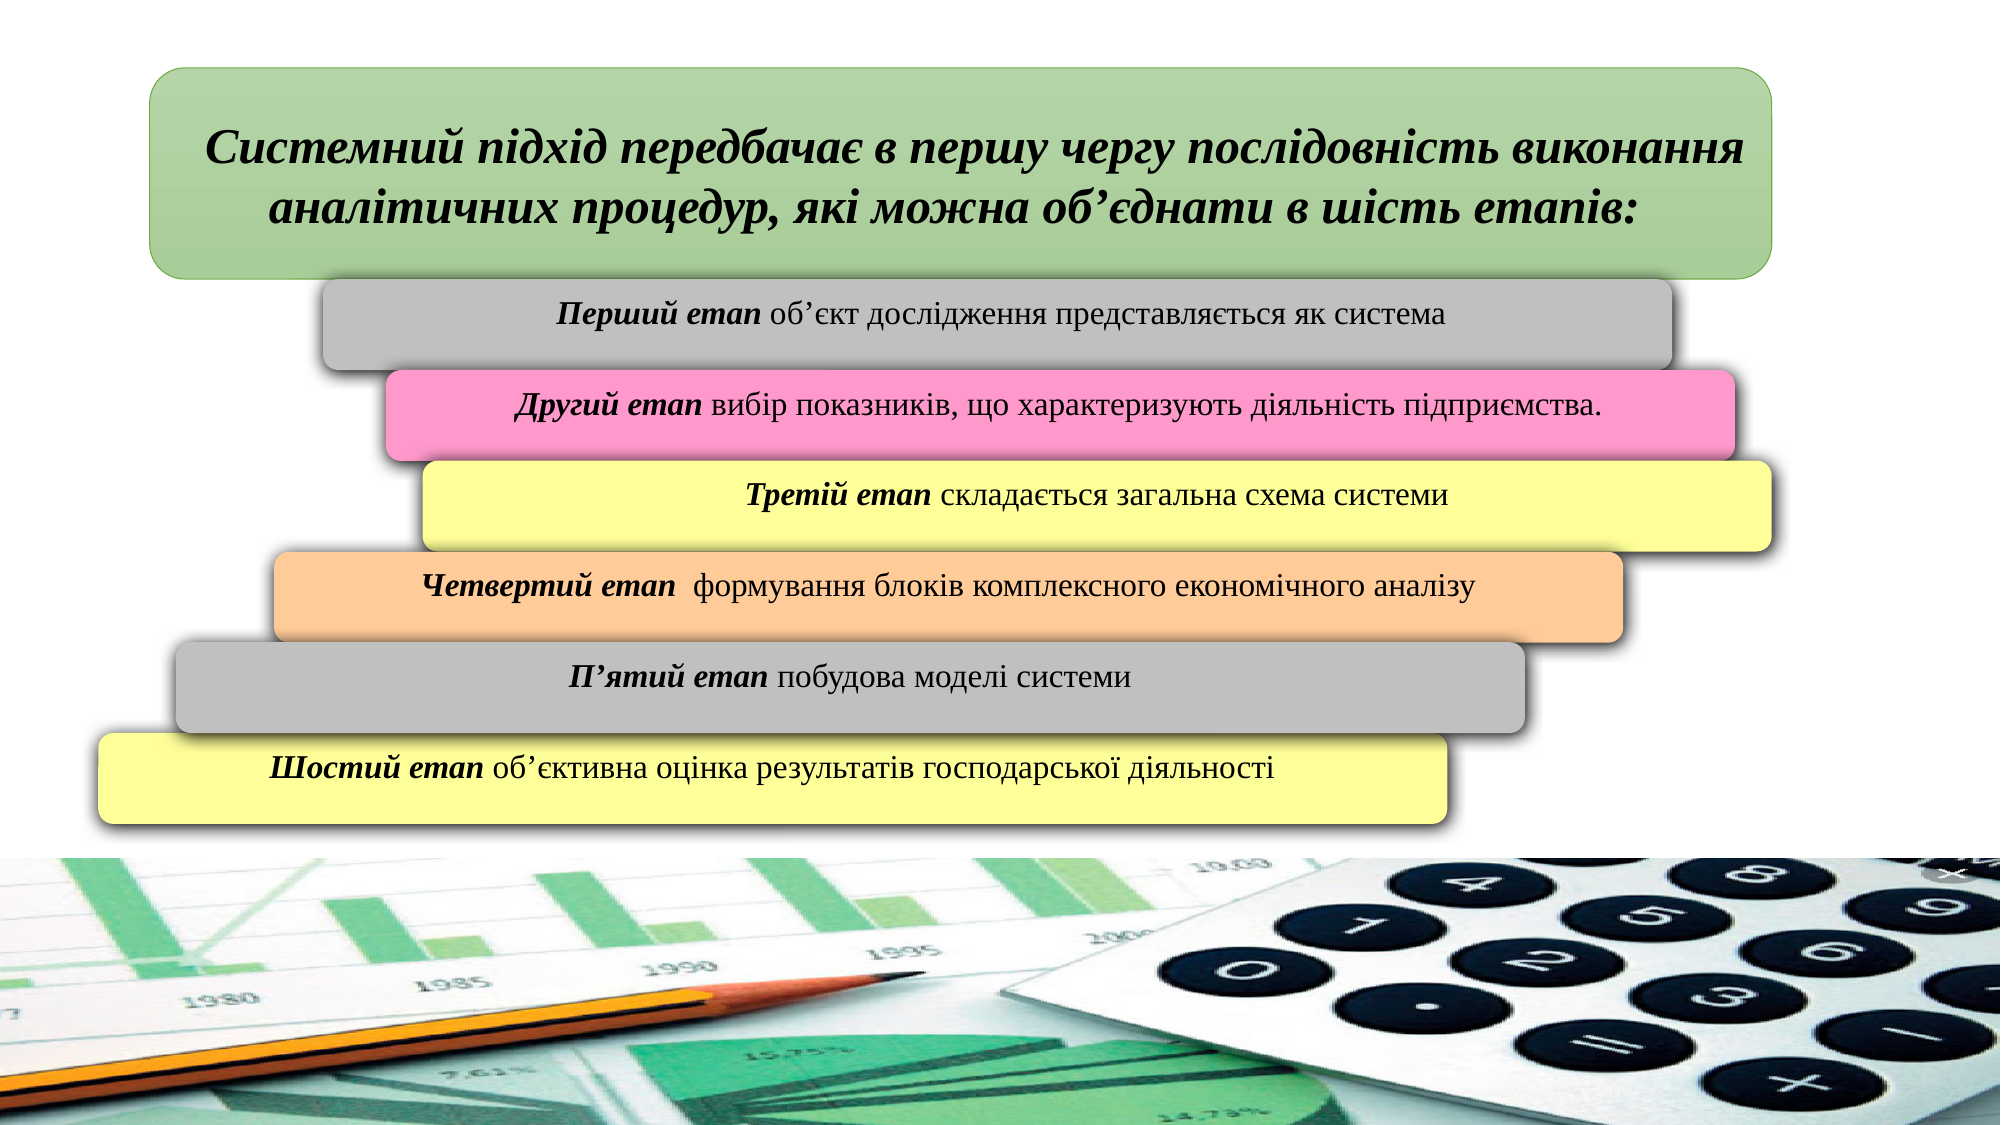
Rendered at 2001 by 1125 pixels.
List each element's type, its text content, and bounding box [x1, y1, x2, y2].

picture [0, 858, 2000, 1125]
text_box Cистемний підхід передбачає в першу чергу послідовність виконання аналітичних процедур, які можна об’єднати в шість етапів: [149, 67, 1773, 279]
table_cell 5 [320, 269, 1678, 279]
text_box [98, 279, 1772, 824]
